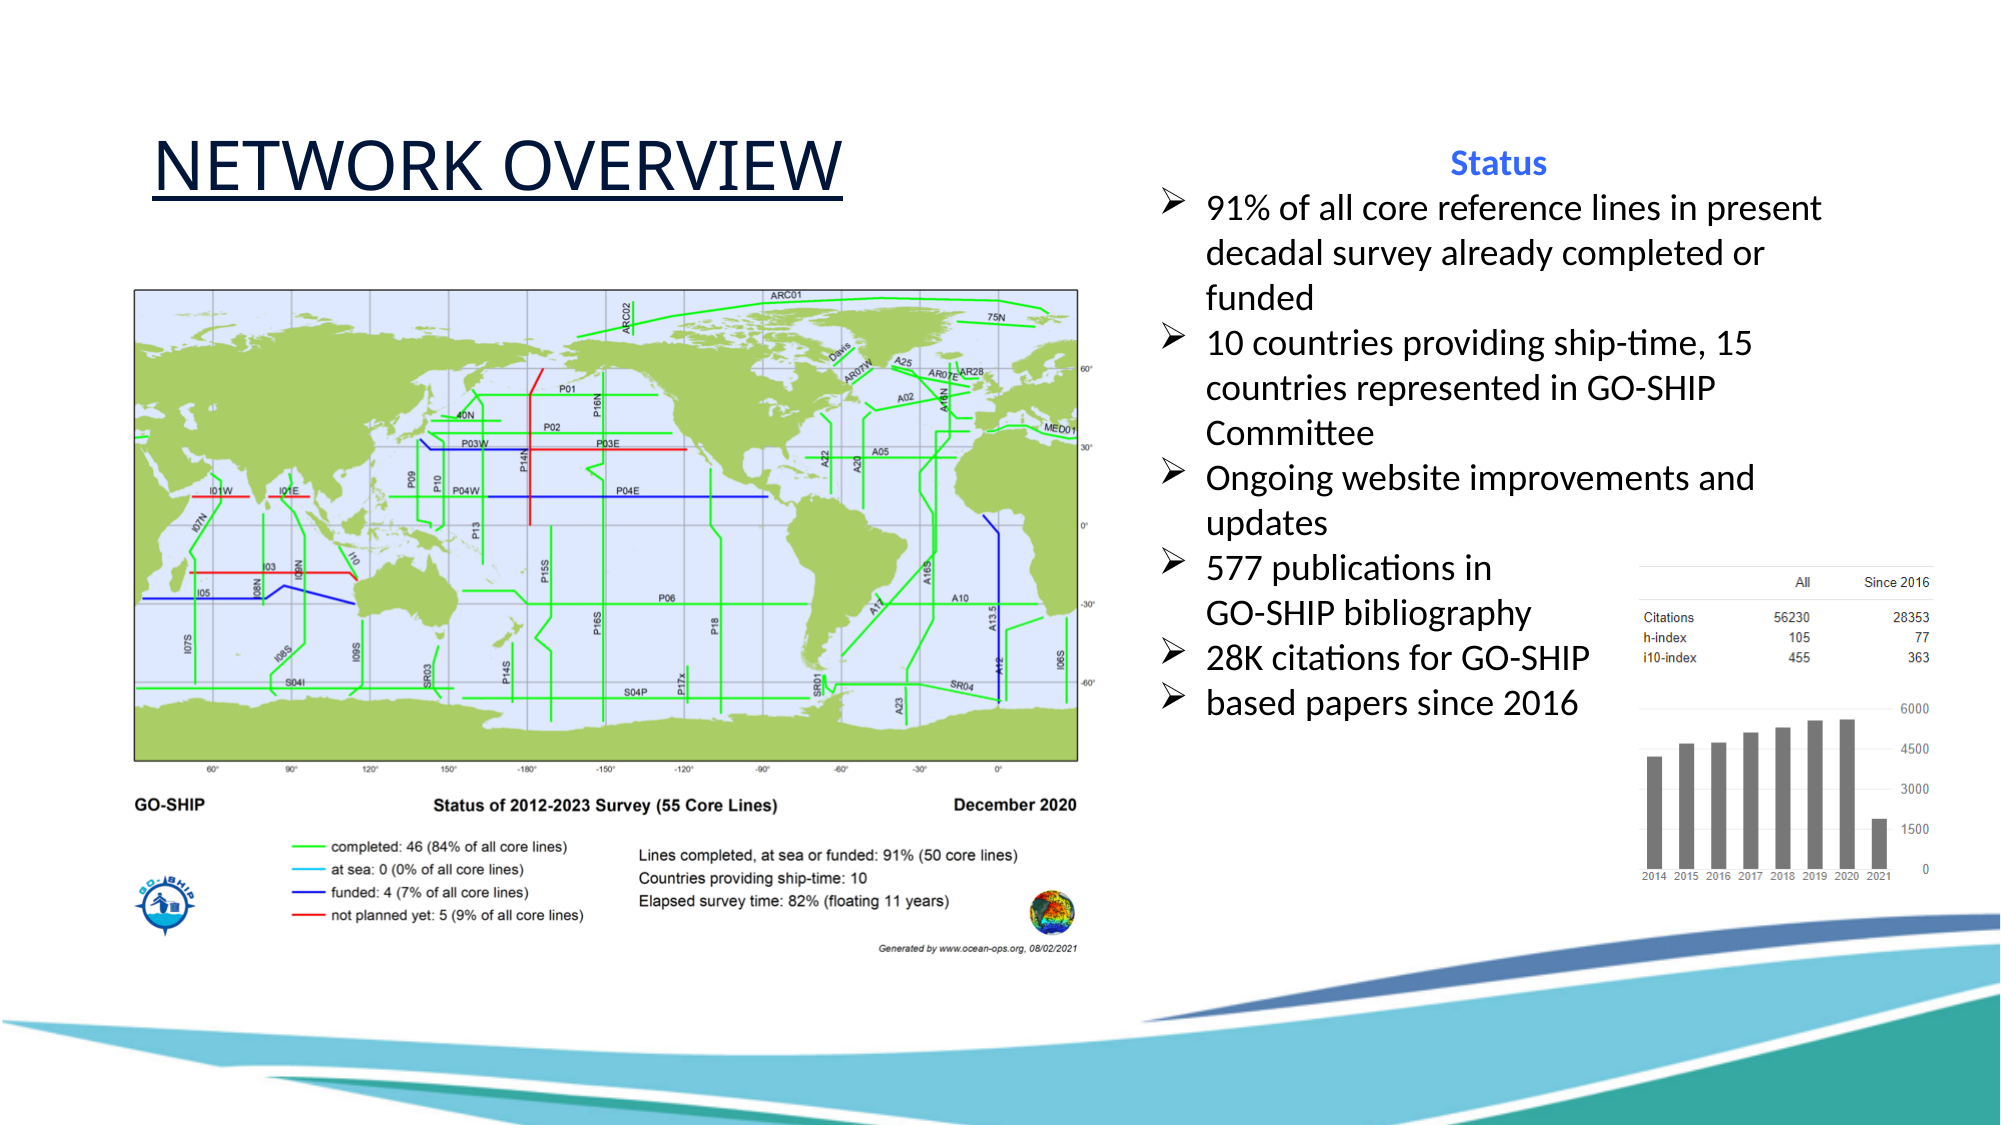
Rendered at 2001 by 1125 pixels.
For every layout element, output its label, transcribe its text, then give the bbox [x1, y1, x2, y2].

title Network Overview [137, 59, 1863, 278]
picture [2, 276, 2001, 1125]
text_box Status 91% of all core reference lines in present decadal survey already completed or funded 10 countries providing ship-time, 15 countries represented in GO-SHIP Committee Ongoing website improvements and updates 577 publications in GO-SHIP bibliography 28K citations for GO-SHIP based papers since 2016 [1143, 130, 1863, 759]
